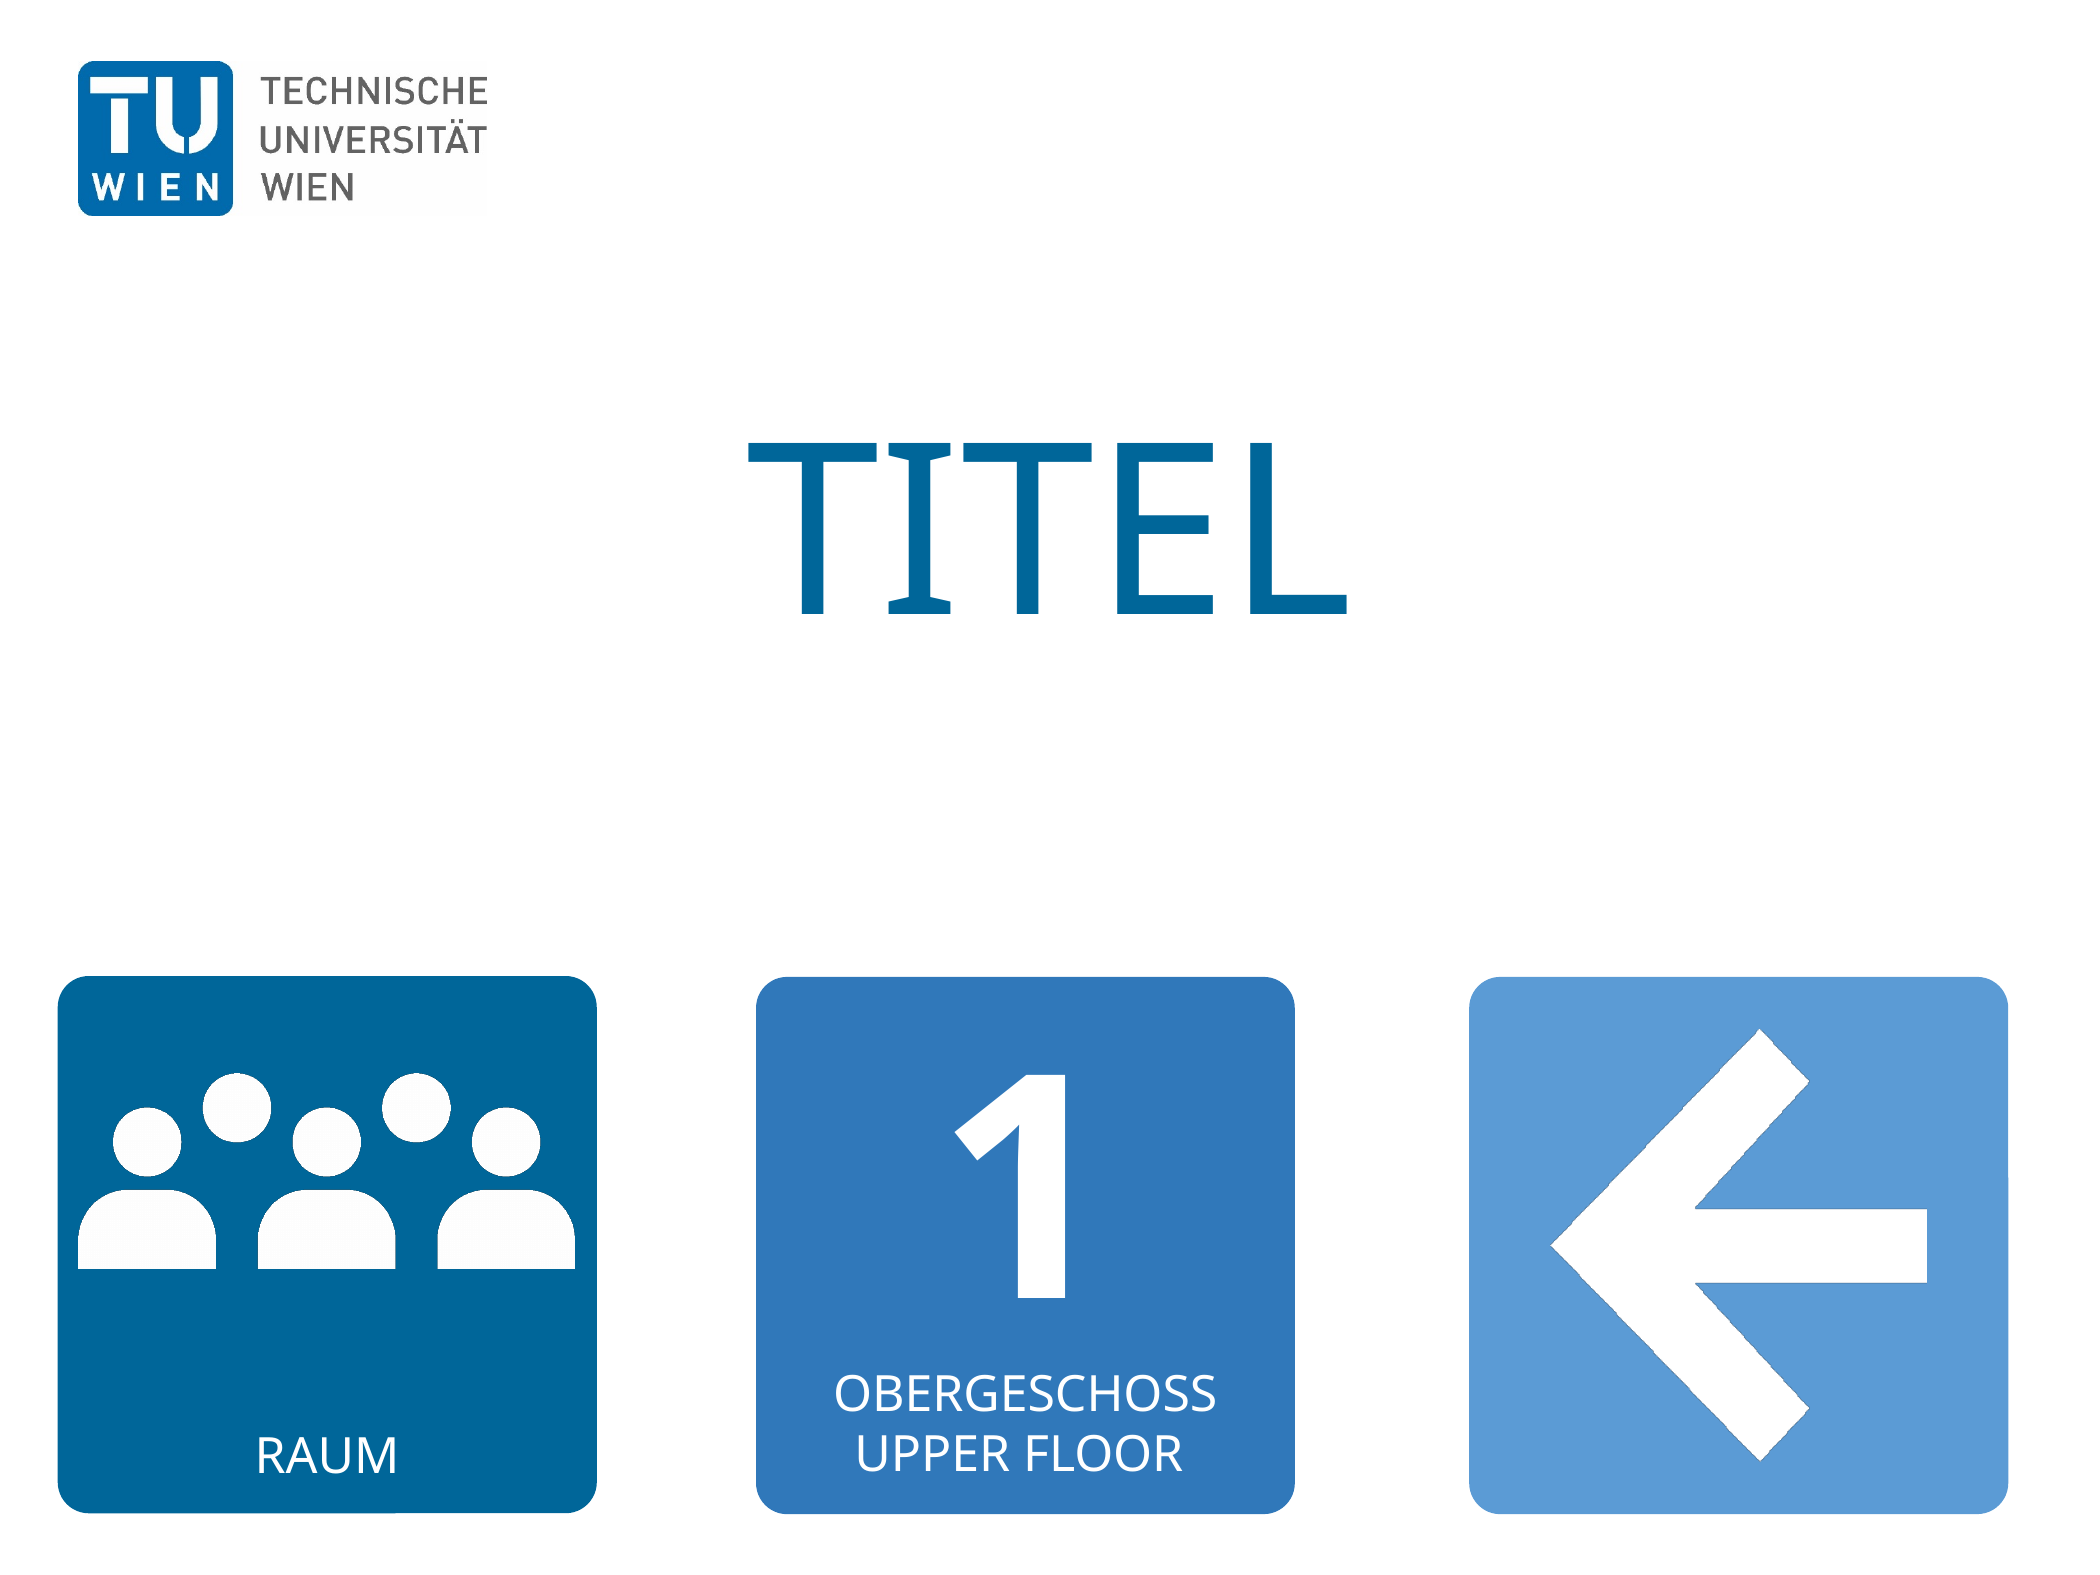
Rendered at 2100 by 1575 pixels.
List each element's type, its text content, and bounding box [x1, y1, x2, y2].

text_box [1469, 976, 2009, 1515]
text_box 1 OBERGESCHOSS UPPER FLOOR [754, 975, 1296, 1516]
picture [78, 61, 487, 216]
text_box TITEL [0, 367, 2100, 670]
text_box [57, 975, 597, 1514]
